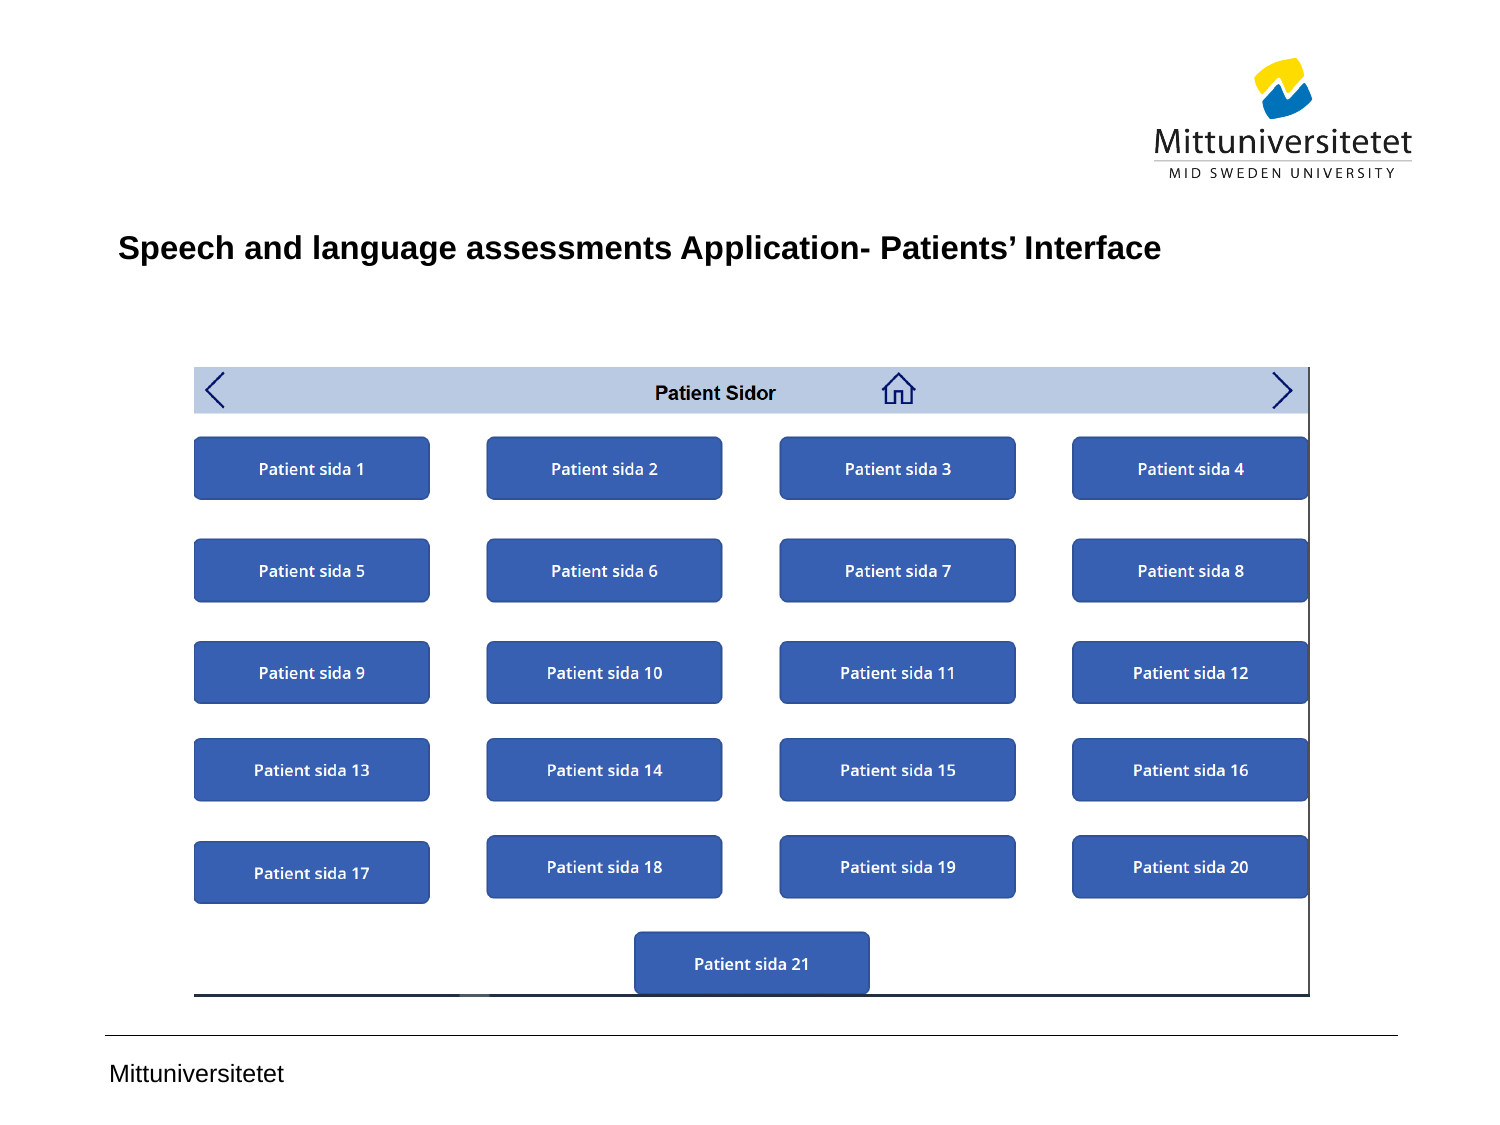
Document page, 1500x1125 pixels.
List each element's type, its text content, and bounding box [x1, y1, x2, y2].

title Speech and language assessments Application- Patients’ Interface [103, 204, 1402, 349]
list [194, 366, 1310, 997]
picture [1154, 58, 1412, 178]
